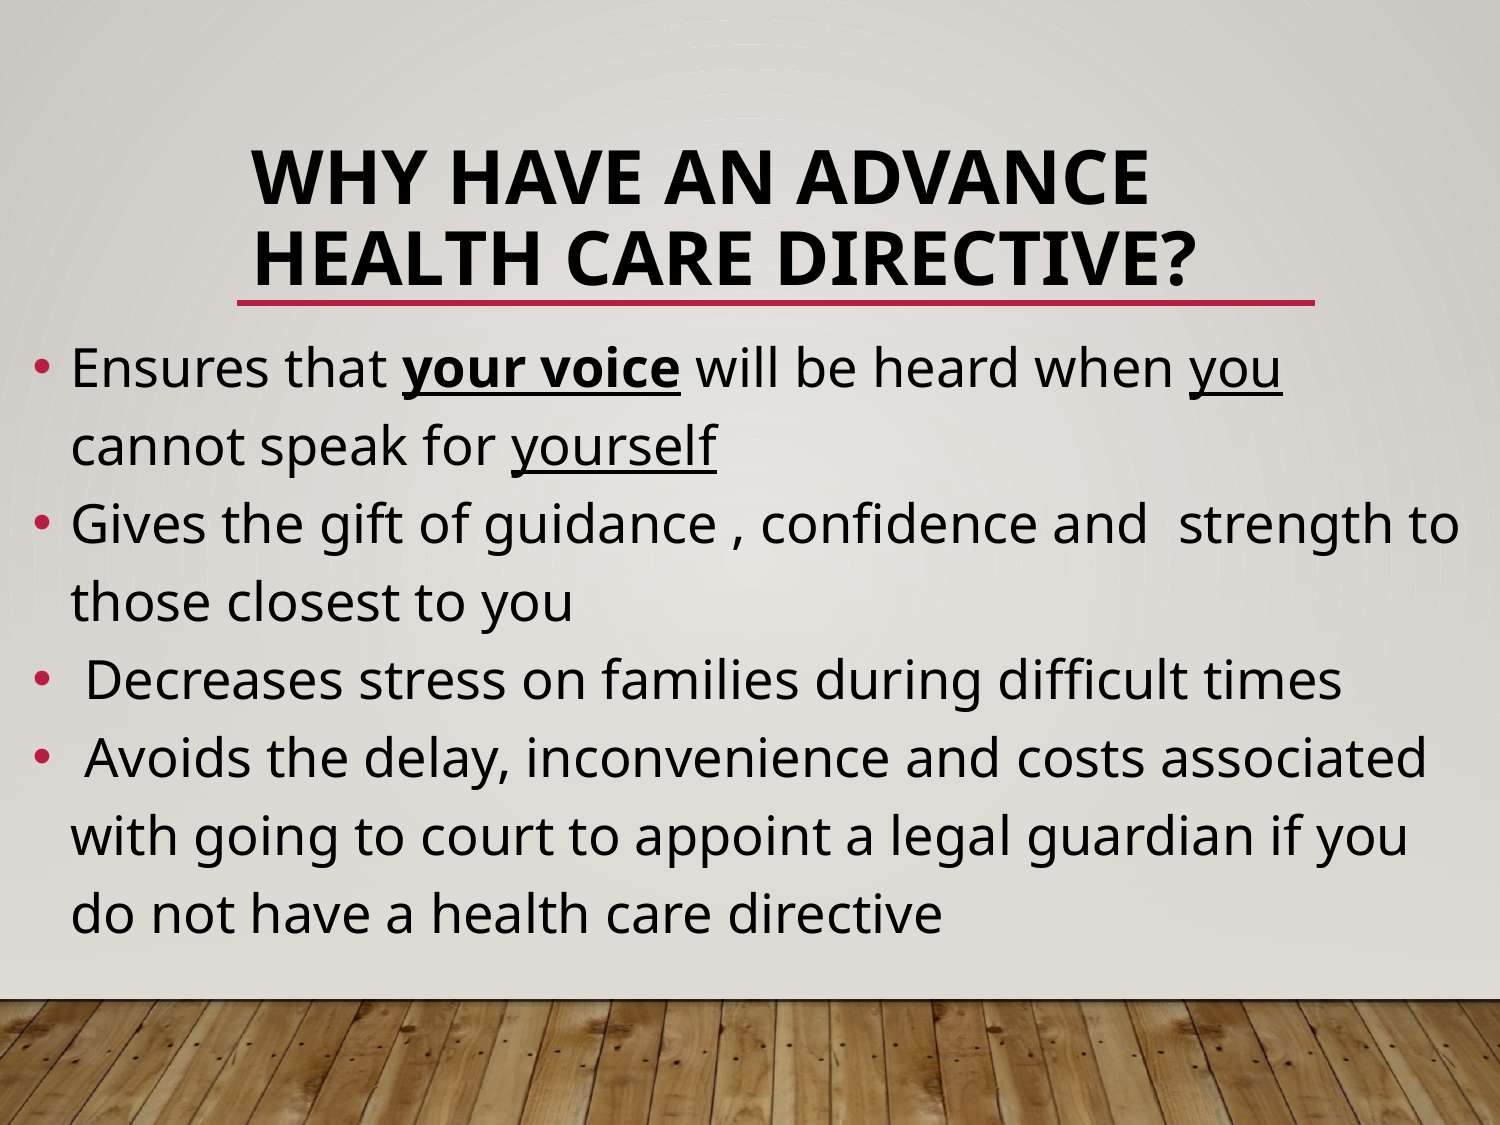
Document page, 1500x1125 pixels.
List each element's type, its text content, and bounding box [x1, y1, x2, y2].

list Ensures that your voice will be heard when you cannot speak for yourself Gives the gift of guidance , confidence and strength to those closest to you Decreases stress on families during difficult times Avoids the delay, inconvenience and costs associated with going to court to appoint a legal guardian if you do not have a health care directive [17, 313, 1483, 993]
picture [0, 999, 1500, 1125]
title Why Have an Advance Health Care Directive? [236, 131, 1315, 305]
